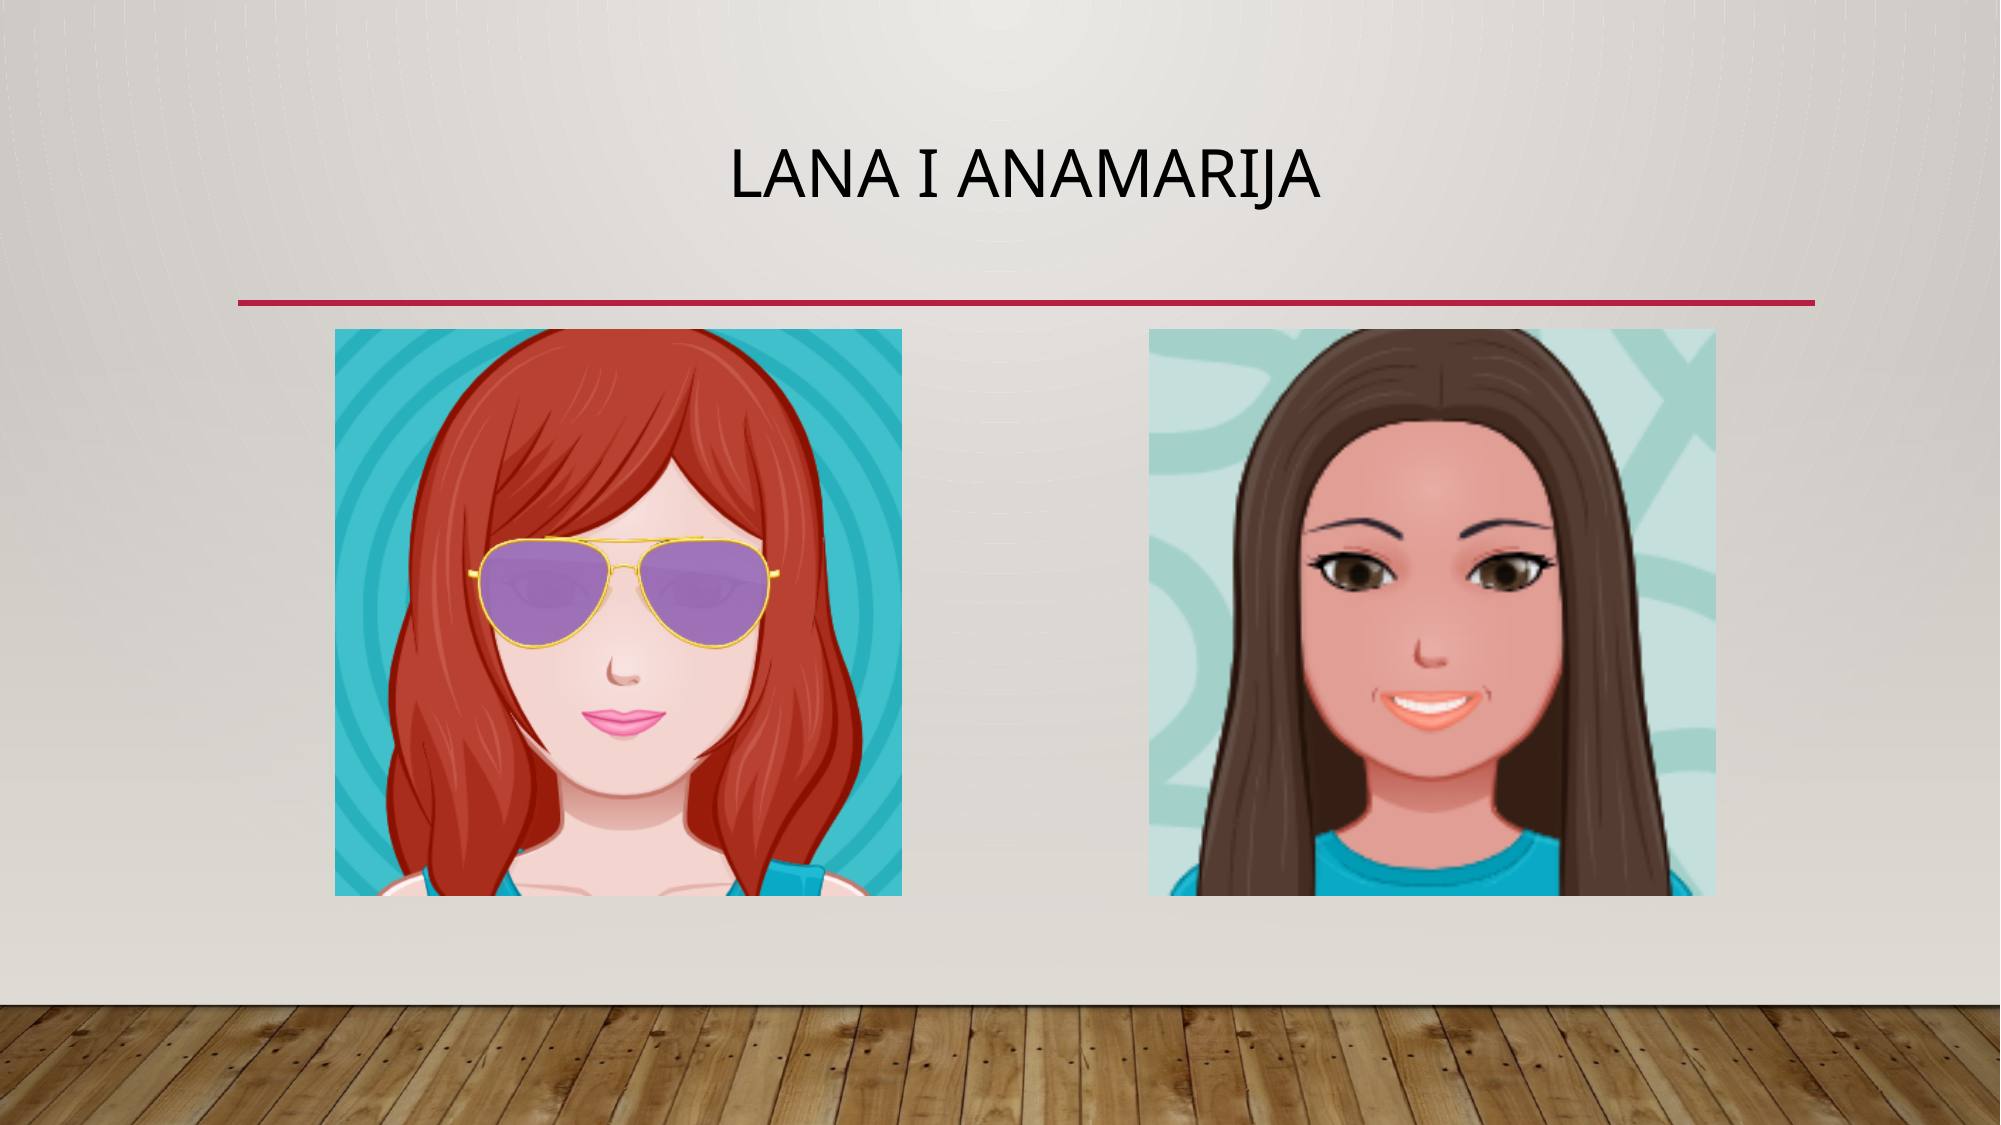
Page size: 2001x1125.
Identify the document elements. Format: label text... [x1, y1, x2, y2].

picture [0, 1005, 2000, 1125]
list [335, 329, 902, 896]
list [1149, 329, 1716, 896]
title Lana i Anamarija [237, 132, 1814, 306]
